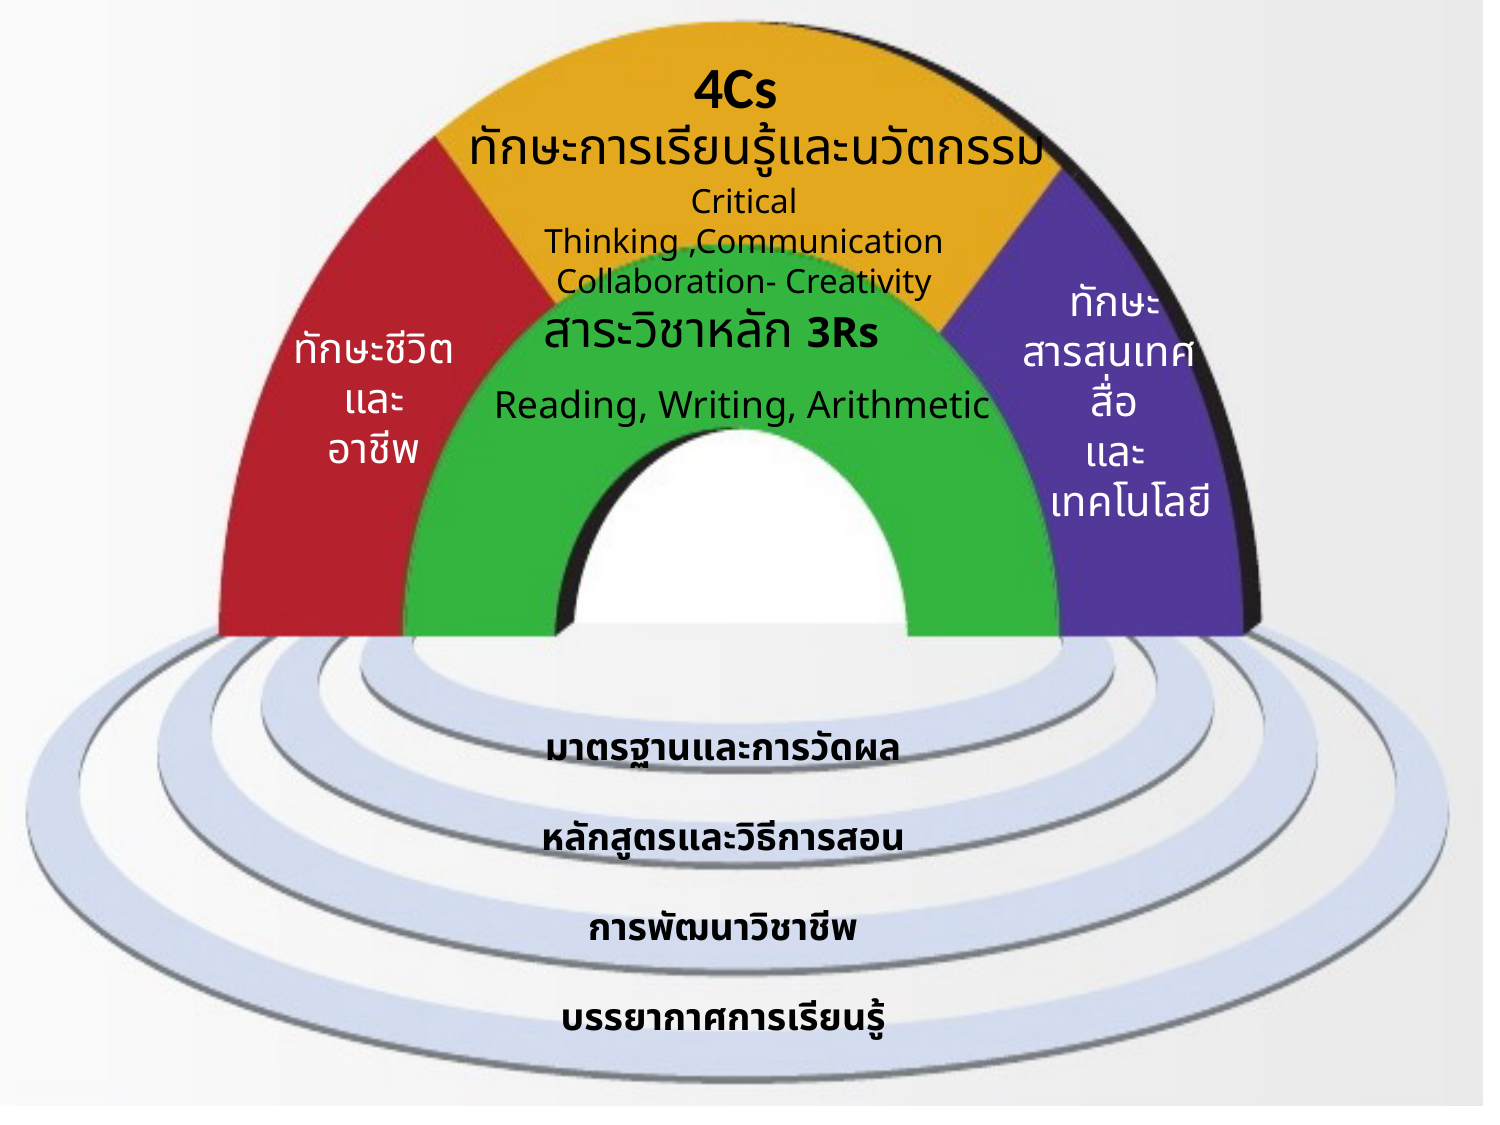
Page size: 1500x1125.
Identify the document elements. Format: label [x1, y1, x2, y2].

text_box [269, 314, 955, 1050]
picture [0, 0, 1483, 1107]
